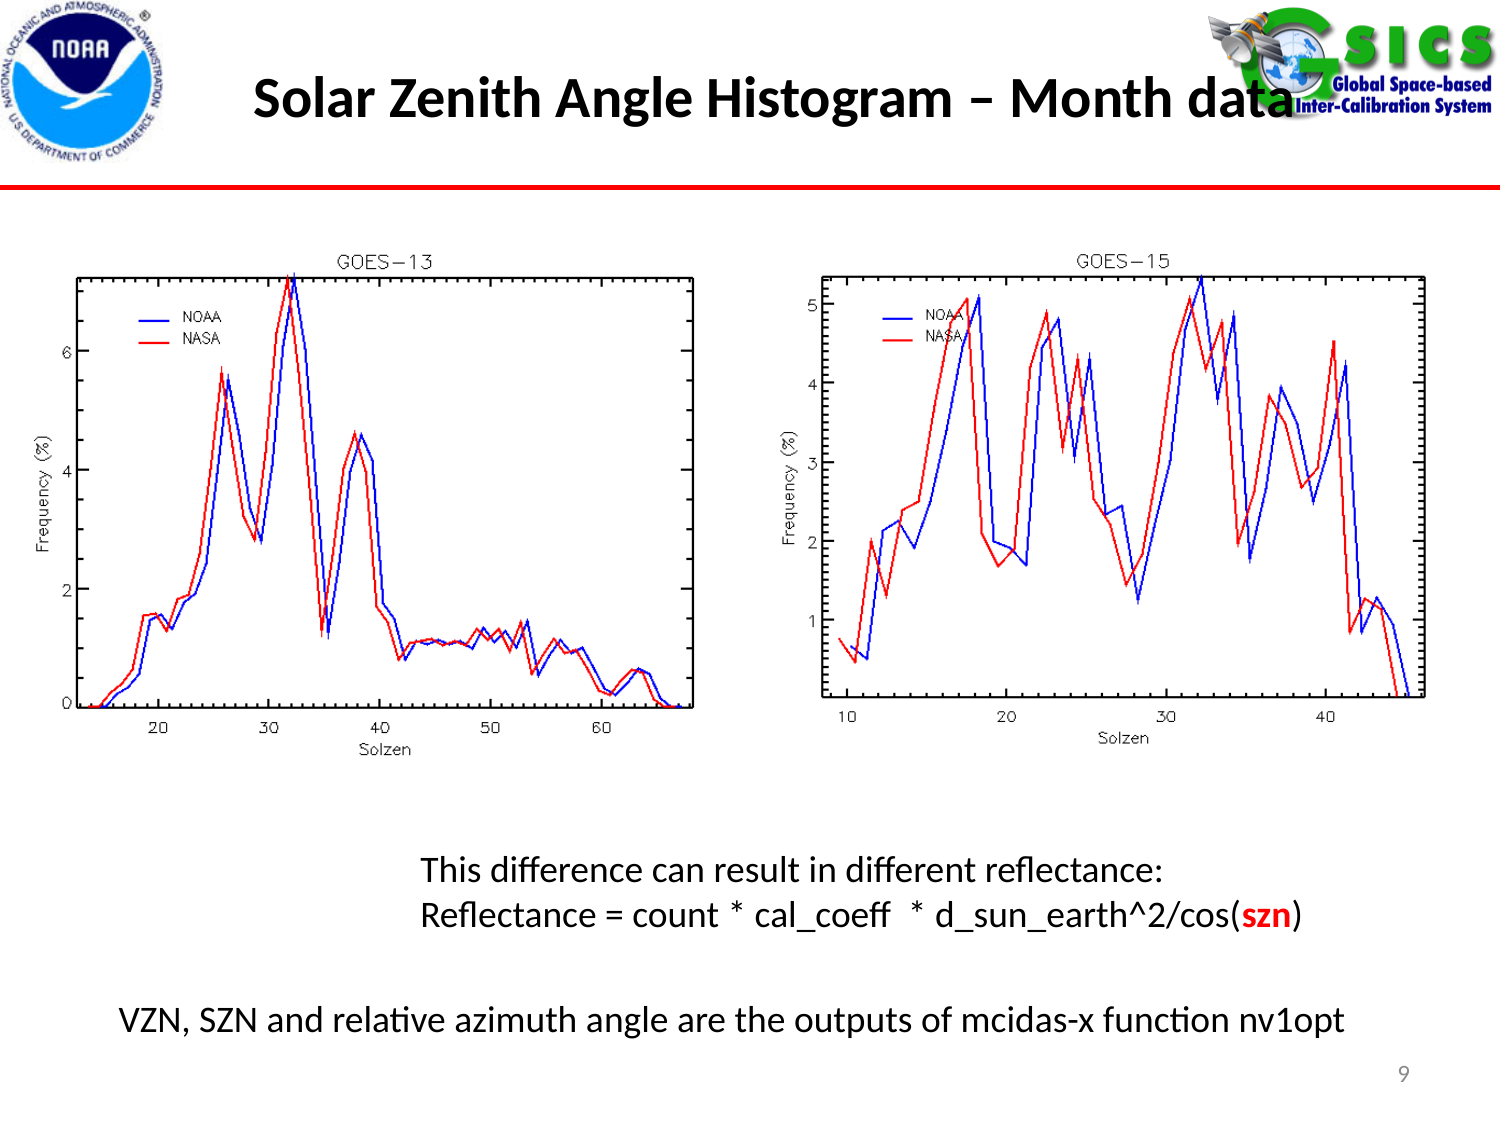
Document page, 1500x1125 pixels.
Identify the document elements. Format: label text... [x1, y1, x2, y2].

picture [0, 0, 99, 163]
slide_number 9 [1074, 1042, 1425, 1103]
text_box VZN, SZN and relative azimuth angle are the outputs of mcidas-x function nv1opt [103, 987, 1371, 1048]
picture [1450, 0, 1500, 122]
picture [0, 224, 1500, 776]
text_box This difference can result in different reflectance: Reflectance = count * cal_coeff * d_sun_earth^2/cos(szn) [405, 837, 1318, 943]
title Solar Zenith Angle Histogram – Month data [99, 0, 1450, 188]
